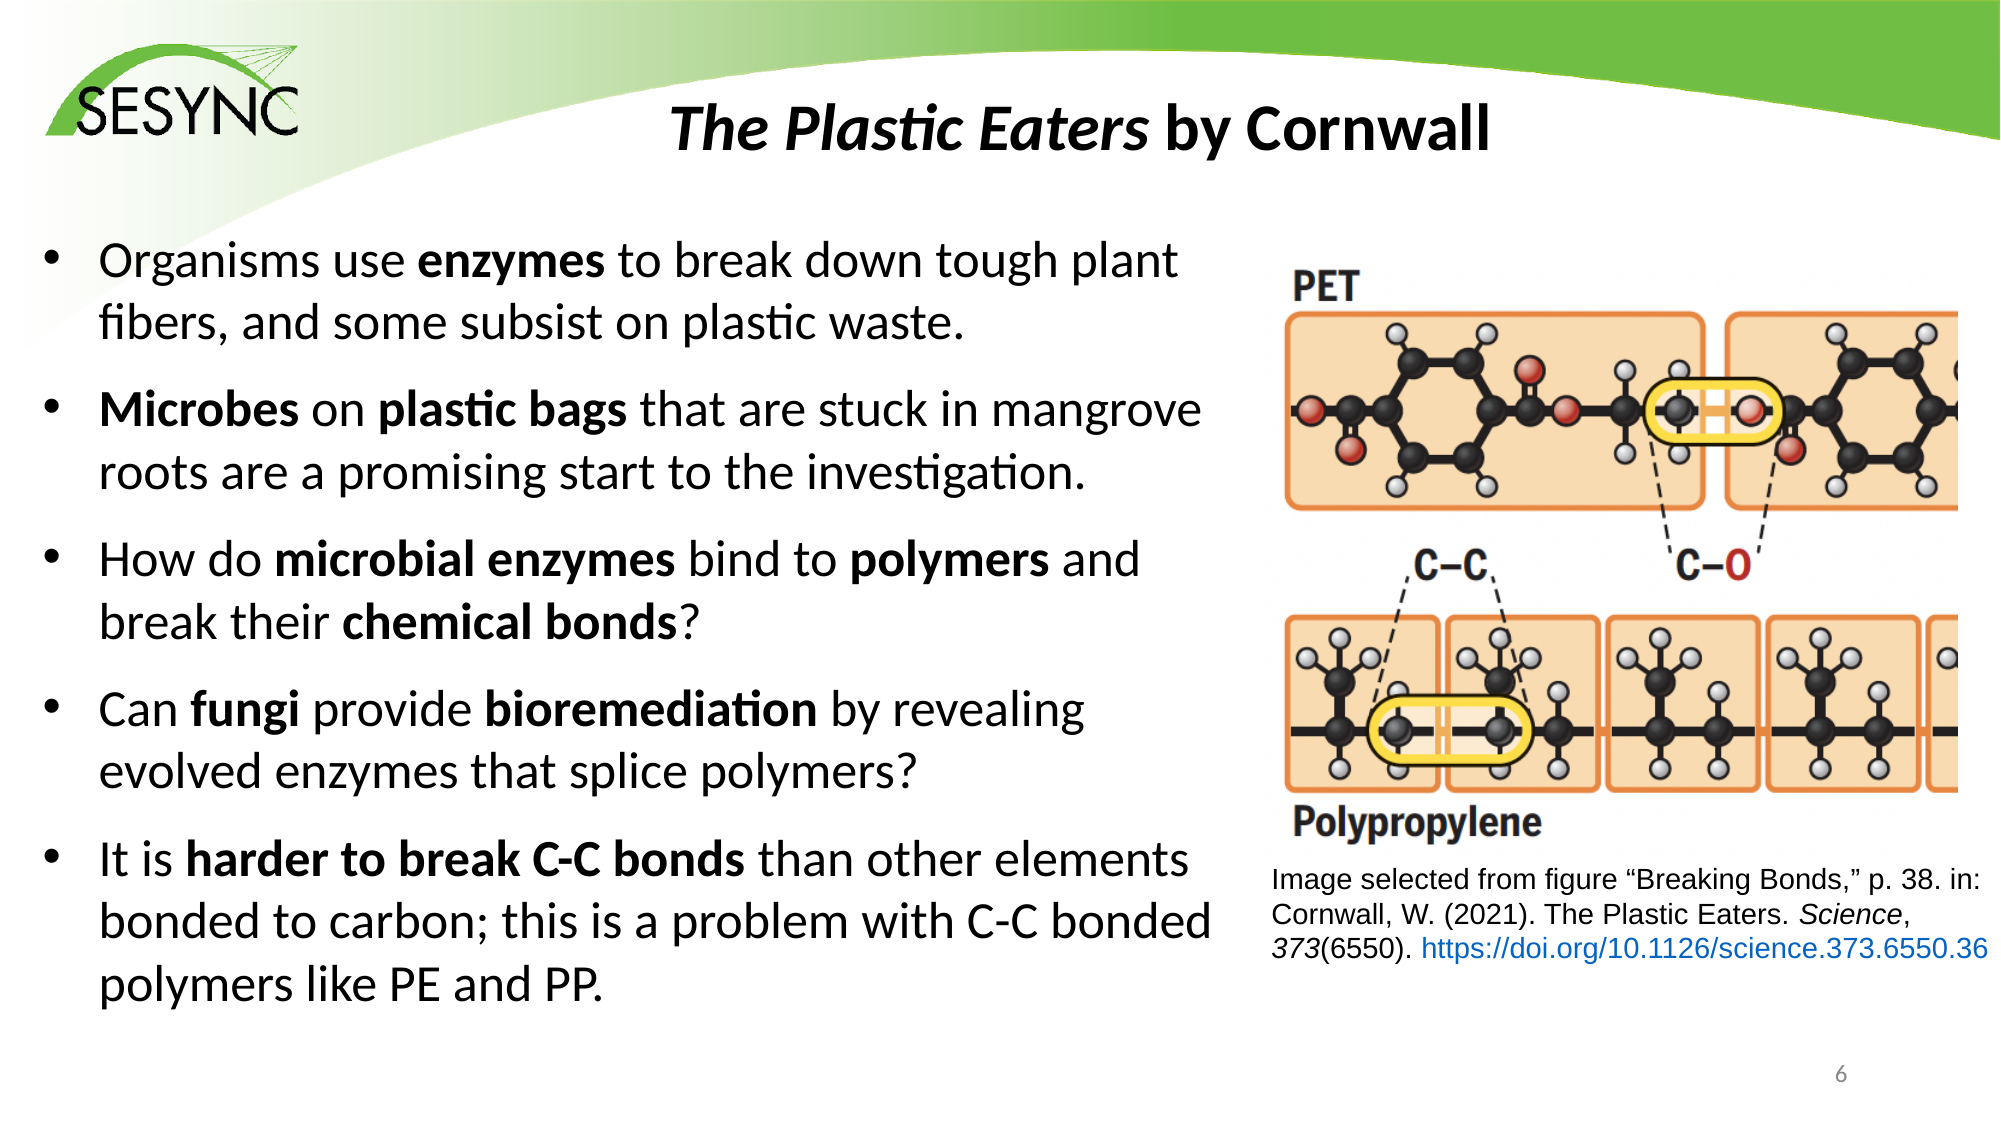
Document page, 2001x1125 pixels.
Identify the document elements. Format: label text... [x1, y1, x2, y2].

text_box Image selected from figure “Breaking Bonds,” p. 38. in: Cornwall, W. (2021). The Plastic Eaters. Science, 373(6550). https://doi.org/10.1126/science.373.6550.36 [1256, 852, 2000, 1008]
picture [0, 0, 2001, 1125]
slide_number 5 [1412, 1042, 1863, 1103]
title The Plastic Eaters by Cornwall [312, 57, 1863, 200]
list Organisms use enzymes to break down tough plant fibers, and some subsist on plastic waste. Microbes on plastic bags that are stuck in mangrove roots are a promising start to the investigation. How do microbial enzymes bind to polymers and break their chemical bonds? Can fungi provide bioremediation by revealing evolved enzymes that splice polymers? It is harder to break C-C bonds than other elements bonded to carbon; this is a problem with C-C bonded polymers like PE and PP. [23, 217, 1257, 1090]
